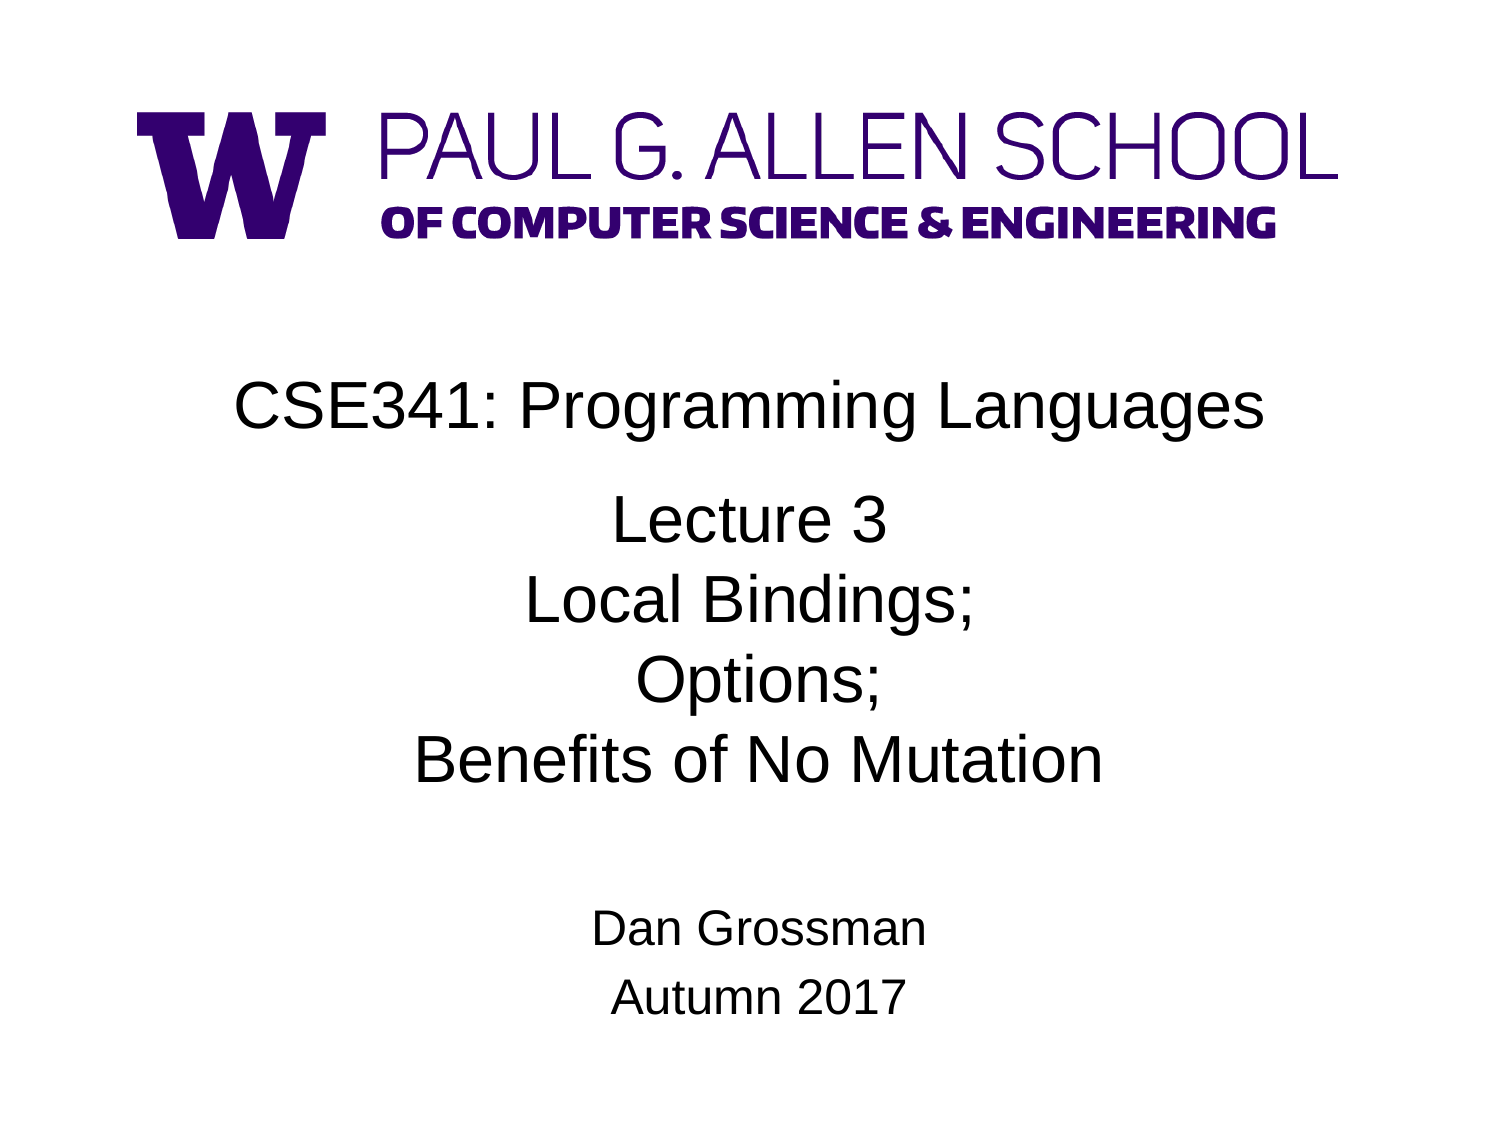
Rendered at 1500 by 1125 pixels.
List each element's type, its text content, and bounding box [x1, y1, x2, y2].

picture [137, 112, 1338, 240]
subtitle Dan Grossman Autumn 2017 [215, 887, 1304, 1088]
title CSE341: Programming Languages Lecture 3 Local Bindings; Options; Benefits of No Mutation [112, 437, 1388, 801]
